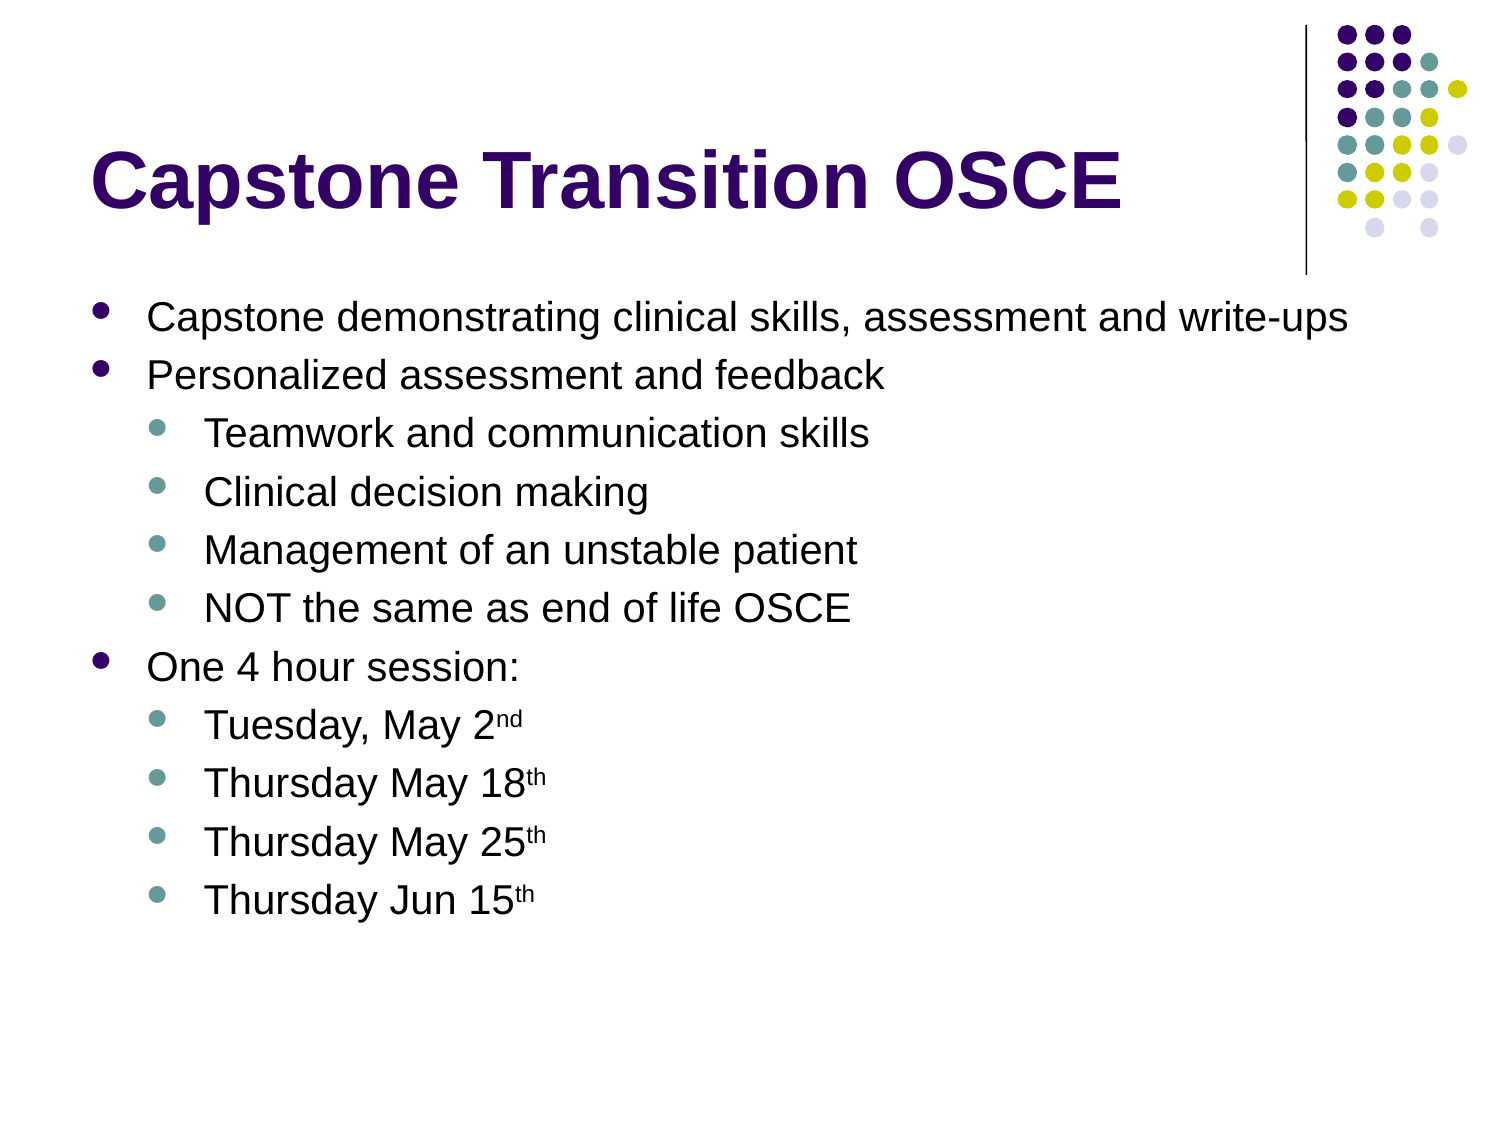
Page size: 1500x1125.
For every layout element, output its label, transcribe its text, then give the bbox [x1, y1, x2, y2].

title Capstone Transition OSCE [75, 20, 1313, 233]
list Capstone demonstrating clinical skills, assessment and write-ups Personalized assessment and feedback Teamwork and communication skills Clinical decision making Management of an unstable patient NOT the same as end of life OSCE One 4 hour session: Tuesday, May 2nd Thursday May 18th Thursday May 25th Thursday Jun 15th [75, 282, 1425, 1006]
